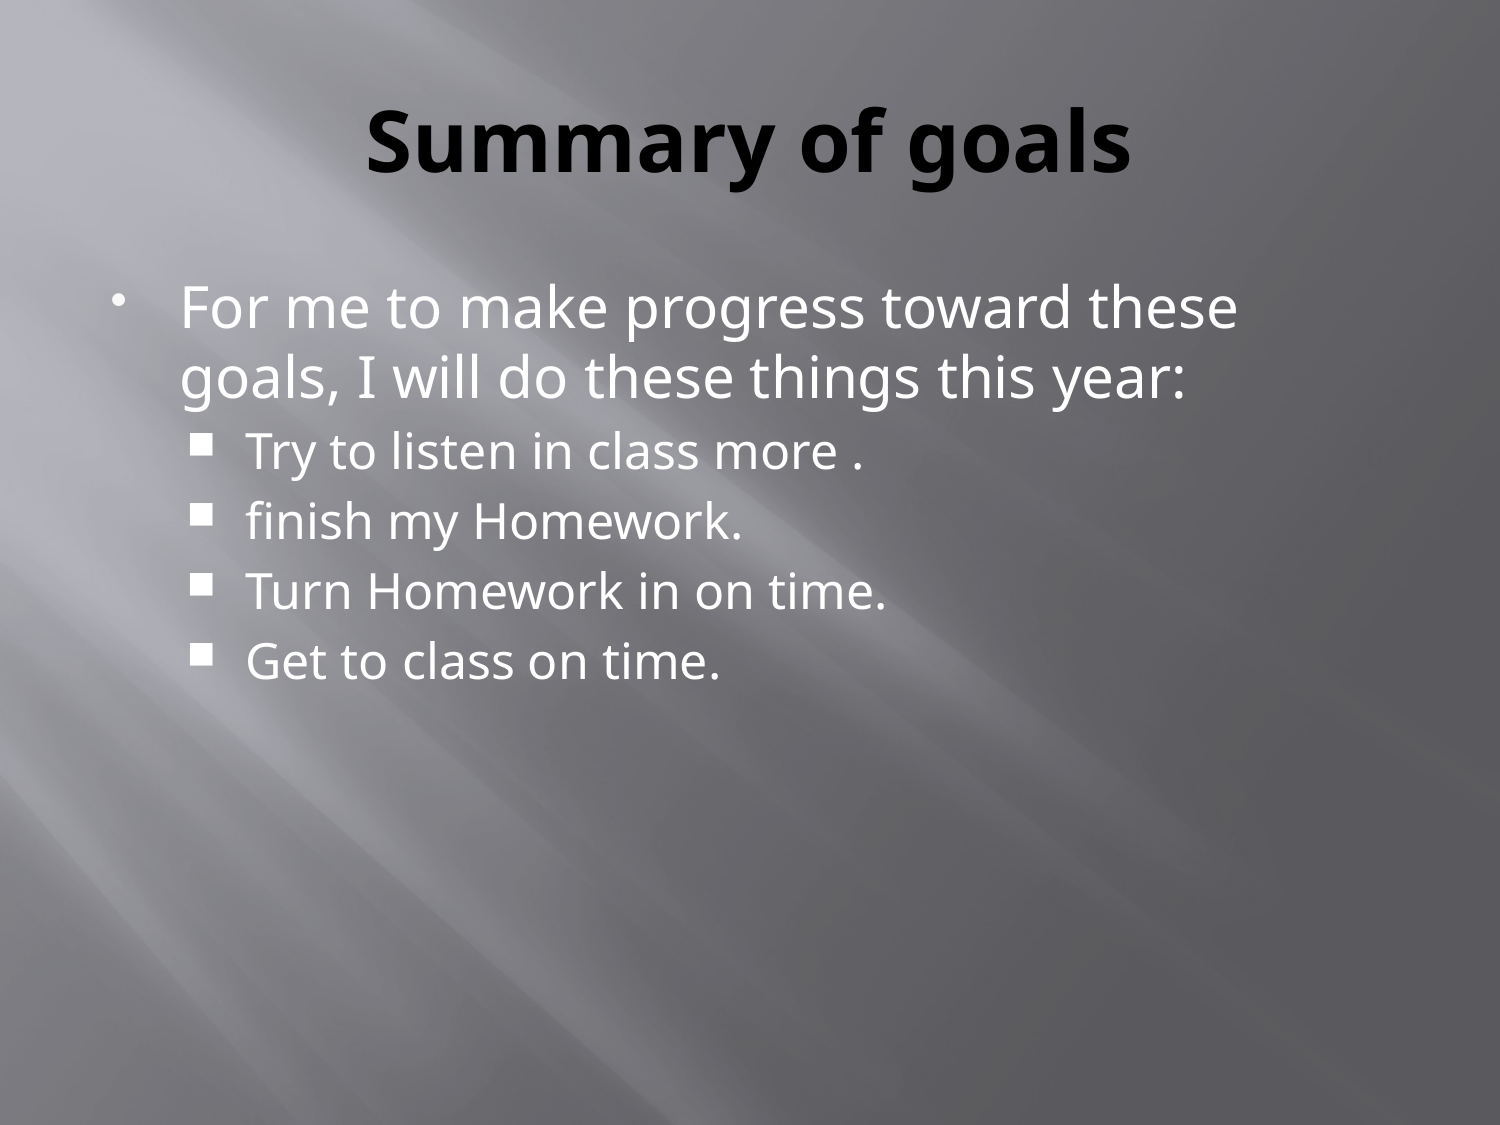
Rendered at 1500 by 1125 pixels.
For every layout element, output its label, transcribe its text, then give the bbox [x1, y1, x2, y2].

list For me to make progress toward these goals, I will do these things this year: Try to listen in class more . finish my Homework. Turn Homework in on time. Get to class on time. [75, 262, 1425, 1035]
title Summary of goals [75, 45, 1425, 233]
